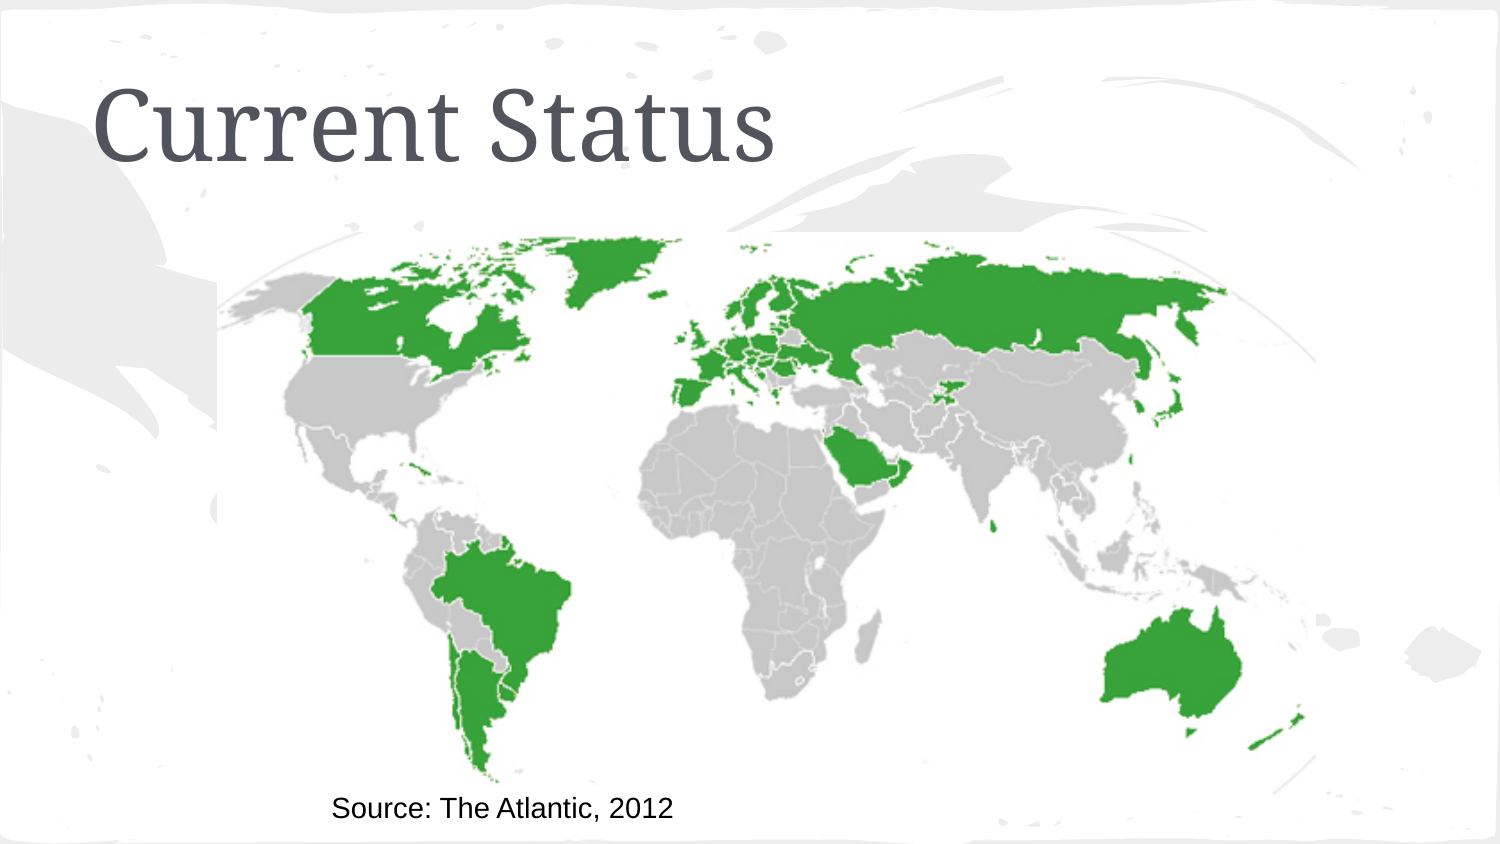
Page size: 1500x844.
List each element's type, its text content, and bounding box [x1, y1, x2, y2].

title Current Status [75, 25, 1425, 197]
text_box Source: The Atlantic, 2012 [316, 774, 1500, 844]
picture [216, 232, 1316, 794]
